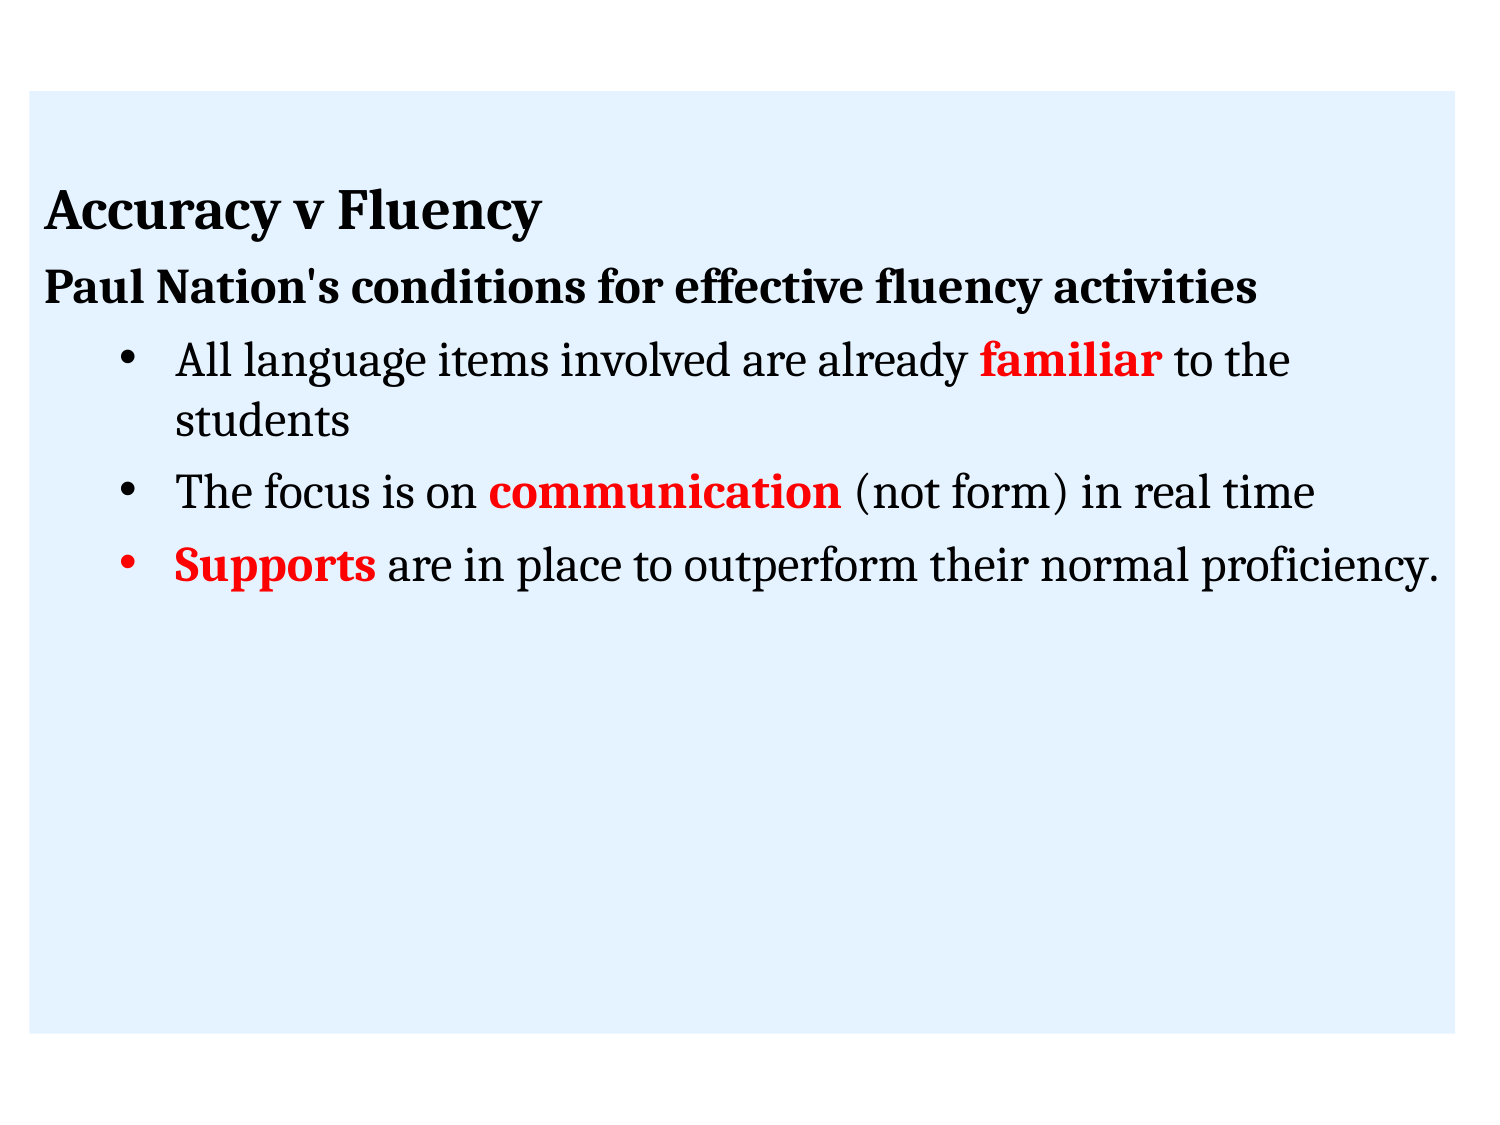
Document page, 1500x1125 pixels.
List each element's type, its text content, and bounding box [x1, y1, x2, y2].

text_box Accuracy v Fluency Paul Nation's conditions for effective fluency activities All language items involved are already familiar to the students The focus is on communication (not form) in real time Supports are in place to outperform their normal proficiency. [29, 91, 1456, 1034]
